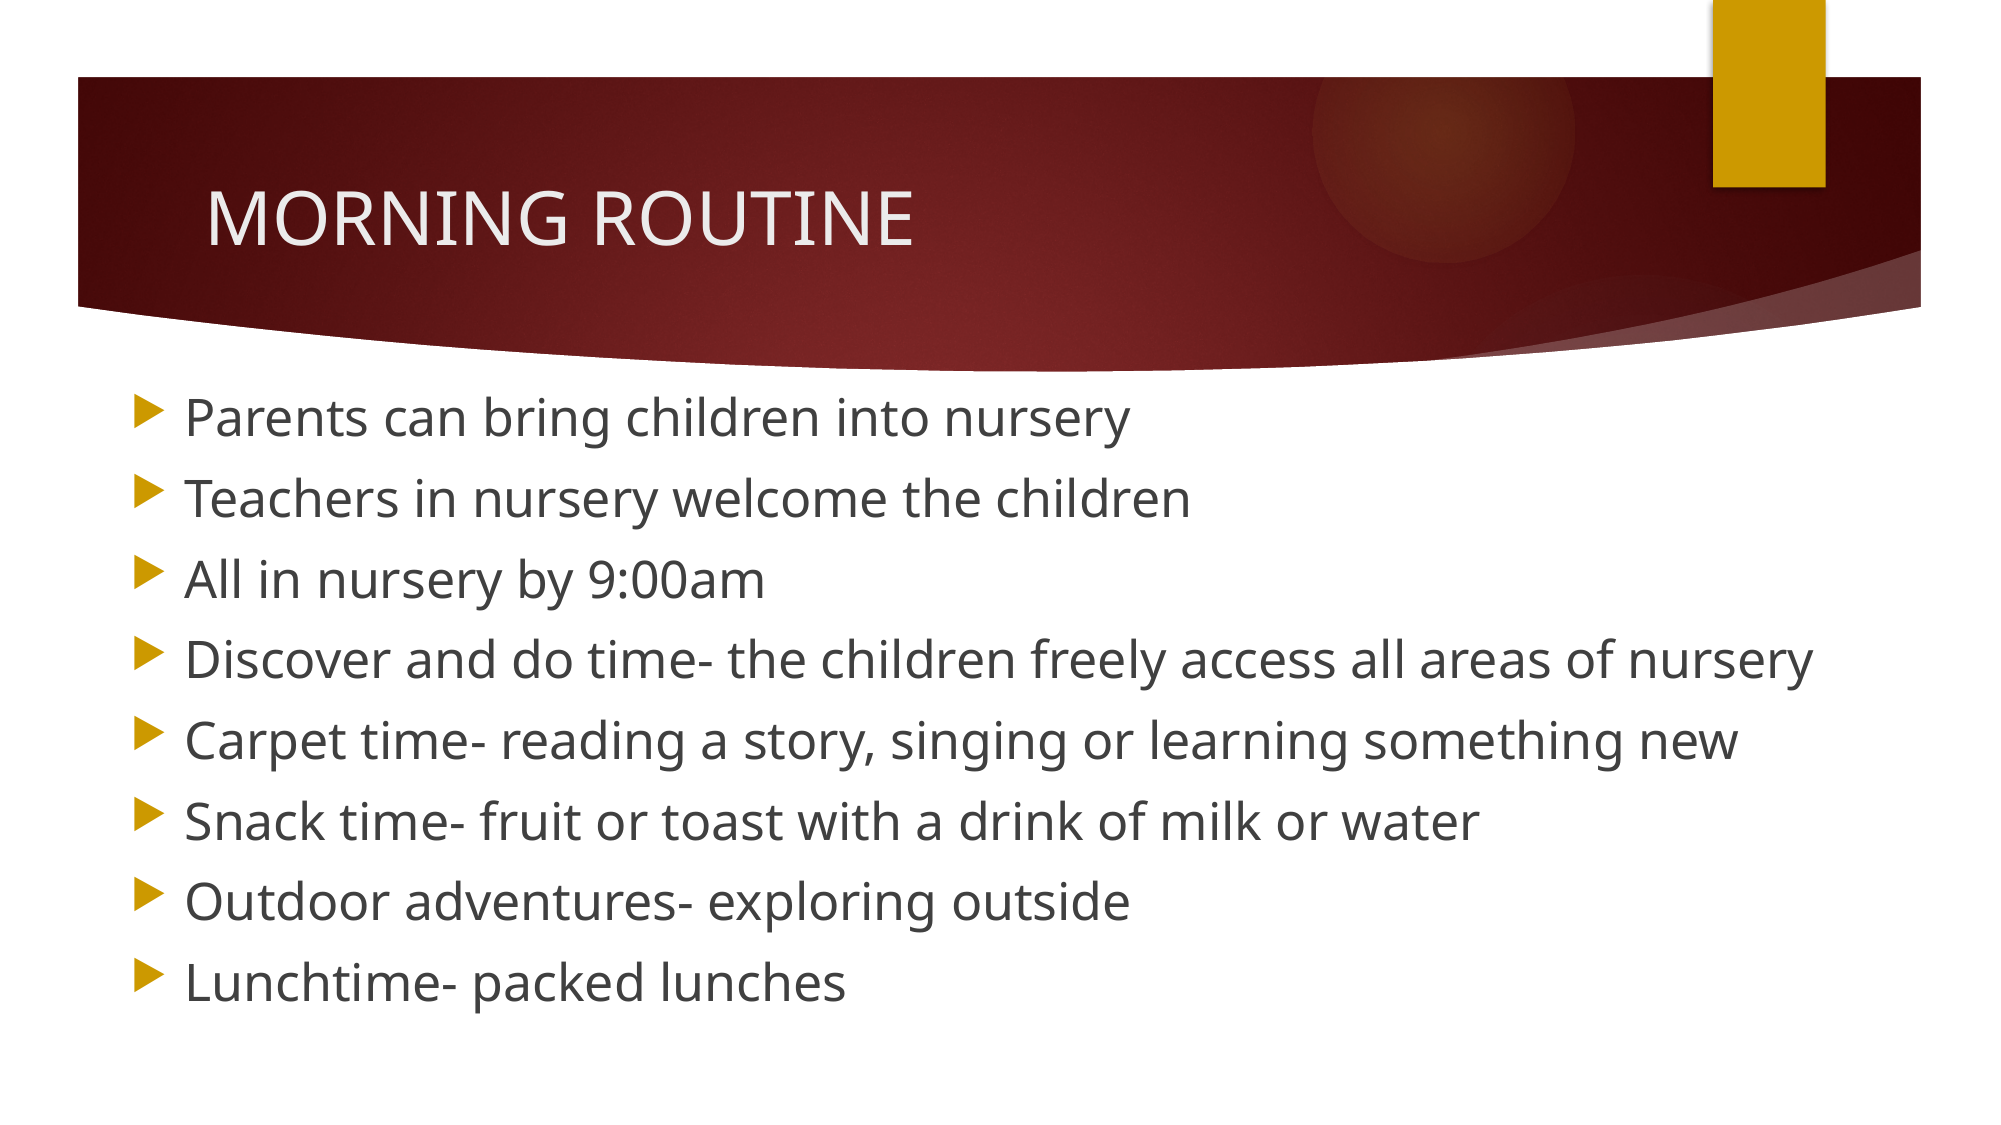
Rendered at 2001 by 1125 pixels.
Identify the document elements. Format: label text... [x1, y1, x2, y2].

list Parents can bring children into nursery Teachers in nursery welcome the children All in nursery by 9:00am Discover and do time- the children freely access all areas of nursery Carpet time- reading a story, singing or learning something new Snack time- fruit or toast with a drink of milk or water Outdoor adventures- exploring outside Lunchtime- packed lunches [115, 377, 1886, 1069]
title MORNING ROUTINE [189, 155, 1627, 275]
